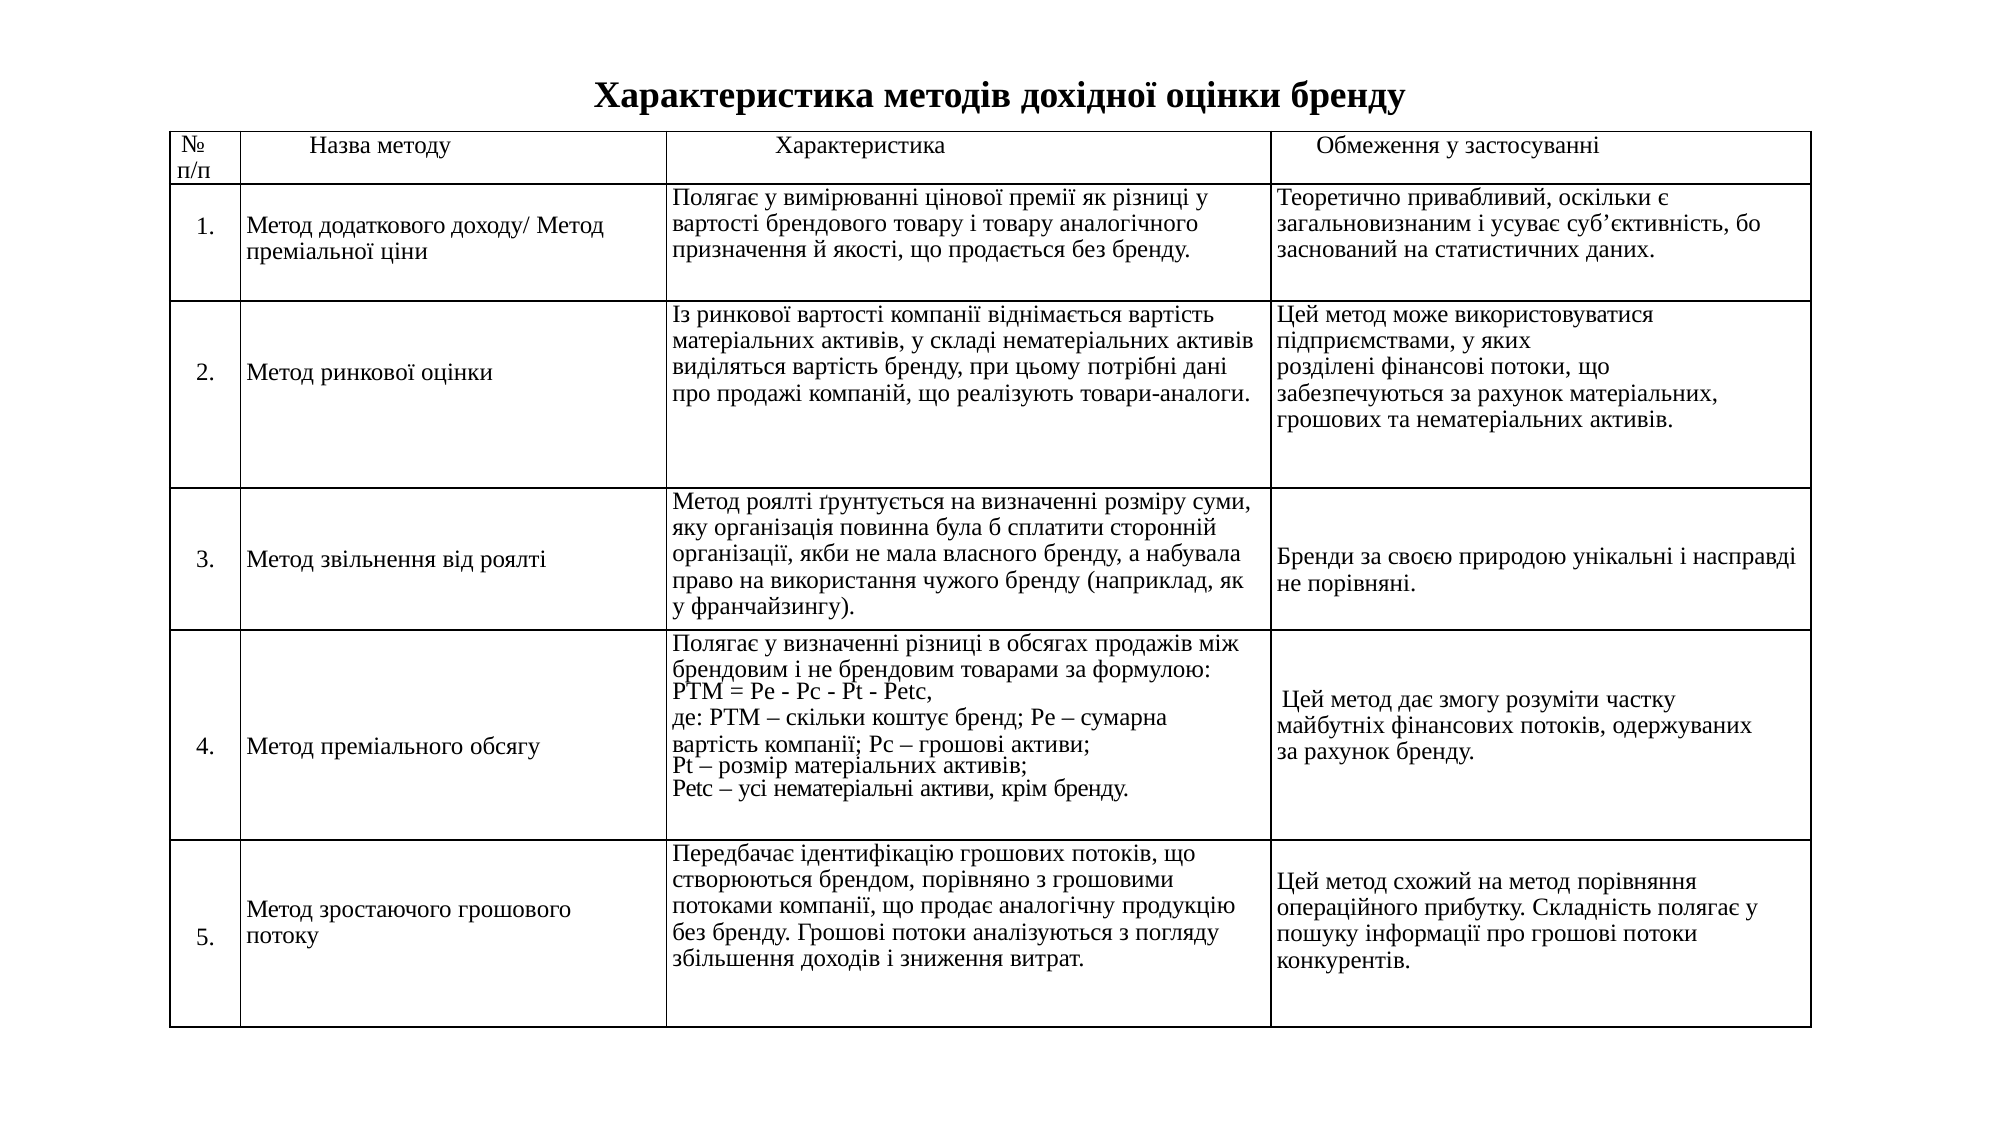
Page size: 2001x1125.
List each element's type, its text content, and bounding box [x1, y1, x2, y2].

table_cell Метод зростаючого грошового потоку [241, 841, 666, 1026]
table_cell Метод звільнення від роялті [241, 489, 666, 629]
table_cell 5. [171, 841, 240, 1026]
table_header № п/п [171, 132, 240, 183]
table_cell Передбачає ідентифікацію грошових потоків, що створюються брендом, порівняно з грошовими потоками компанії, що продає аналогічну продукцію без бренду. Грошові потоки аналізуються з погляду збільшення доходів і зниження витрат. [667, 841, 1270, 1026]
table_cell Теоретично привабливий, оскільки є загальновизнаним і усуває суб’єктивність, бо заснований на статистичних даних. [1272, 185, 1810, 300]
table_cell Полягає у визначенні різниці в обсягах продажів між брендовим і не брендовим товарами за формулою: PTM = Pe - Pc - Pt - Petc, де: PTM – скільки коштує бренд; Pe – сумарна вартість компанії; Pc – грошові активи; Pt – розмір матеріальних активів; Petc – усі нематеріальні активи, крім бренду. [667, 631, 1270, 839]
table_cell Цей метод може використовуватися підприємствами, у яких розділені фінансові потоки, що забезпечуються за рахунок матеріальних, грошових та нематеріальних активів. [1272, 302, 1810, 487]
table_cell Бренди за своєю природою унікальні і насправді не порівняні. [1272, 489, 1810, 629]
table_cell Із ринкової вартості компанії віднімається вартість матеріальних активів, у складі нематеріальних активів виділяться вартість бренду, при цьому потрібні дані про продажі компаній, що реалізують товари-аналоги. [667, 302, 1270, 487]
table_cell Полягає у вимірюванні цінової премії як різниці у вартості брендового товару і товару аналогічного призначення й якості, що продається без бренду. [667, 185, 1270, 300]
table_cell Метод додаткового доходу/ Метод преміальної ціни [241, 185, 666, 300]
table_cell Цей метод схожий на метод порівняння операційного прибутку. Складність полягає у пошуку інформації про грошові потоки конкурентів. [1272, 841, 1810, 1026]
table_cell Цей метод дає змогу розуміти частку майбутніх фінансових потоків, одержуваних за рахунок бренду. [1272, 631, 1810, 839]
table_cell 4. [171, 631, 240, 839]
table_cell Метод ринкової оцінки [241, 302, 666, 487]
table_header Назва методу [241, 132, 666, 183]
table_cell 3. [171, 489, 240, 629]
table_cell 2. [171, 302, 240, 487]
table_cell Метод роялті ґрунтується на визначенні розміру суми, яку організація повинна була б сплатити сторонній організації, якби не мала власного бренду, а набувала право на використання чужого бренду (наприклад, як у франчайзингу). [667, 489, 1270, 629]
table_header Обмеження у застосуванні [1272, 132, 1810, 183]
table_header Характеристика [667, 132, 1270, 183]
table_cell 1. [171, 185, 240, 300]
title Характеристика методів дохідної оцінки бренду [137, 59, 1863, 132]
table_cell Метод преміального обсягу [241, 631, 666, 839]
